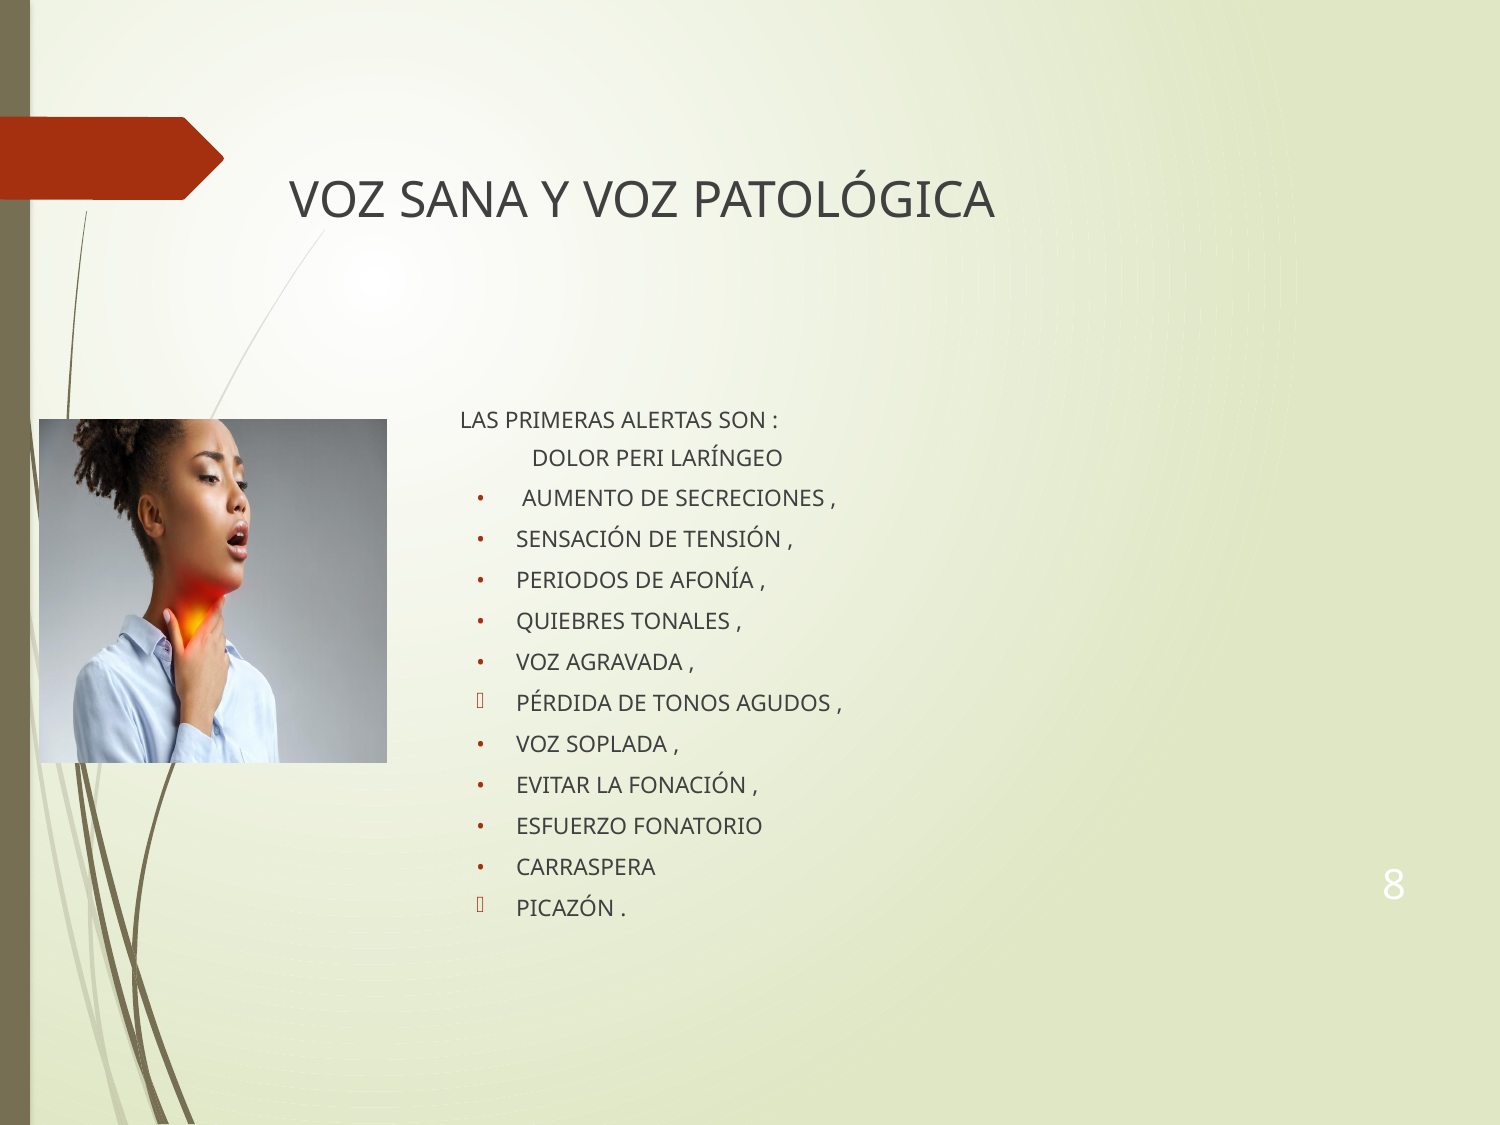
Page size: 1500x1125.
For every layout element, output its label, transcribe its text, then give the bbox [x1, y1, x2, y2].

list VOZ SANA Y VOZ PATOLÓGICA [171, 101, 1020, 257]
list LAS PRIMERAS ALERTAS SON : DOLOR PERI LARÍNGEO AUMENTO DE SECRECIONES , SENSACIÓN DE TENSIÓN , PERIODOS DE AFONÍA , QUIEBRES TONALES , VOZ AGRAVADA , PÉRDIDA DE TONOS AGUDOS , VOZ SOPLADA , EVITAR LA FONACIÓN , ESFUERZO FONATORIO CARRASPERA PICAZÓN . [448, 278, 1490, 1125]
title [67, 371, 538, 527]
picture [38, 419, 387, 764]
slide_number 8 [1263, 862, 1419, 910]
